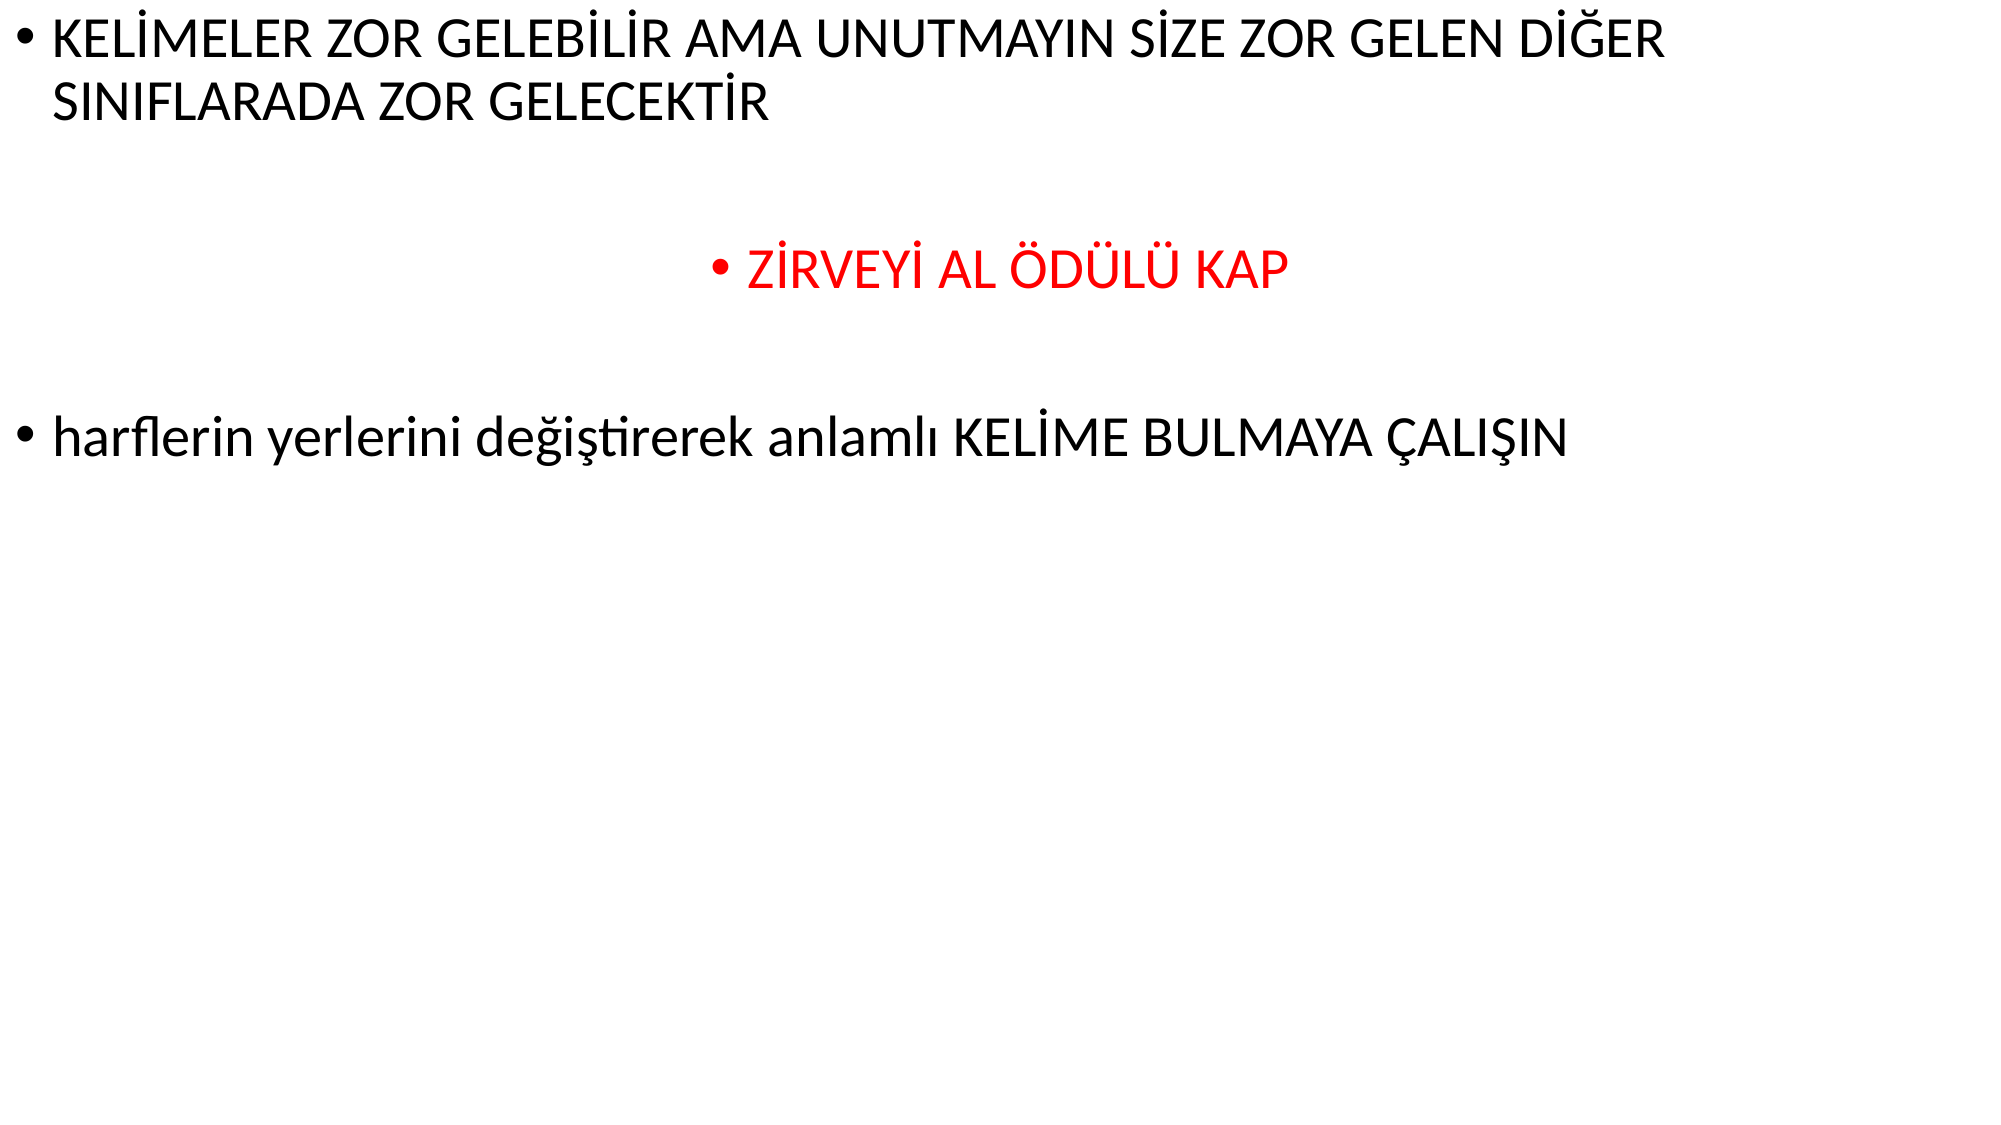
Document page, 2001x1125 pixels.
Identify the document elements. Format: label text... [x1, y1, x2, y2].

list KELİMELER ZOR GELEBİLİR AMA UNUTMAYIN SİZE ZOR GELEN DİĞER SINIFLARADA ZOR GELECEKTİR ZİRVEYİ AL ÖDÜLÜ KAP harflerin yerlerini değiştirerek anlamlı KELİME BULMAYA ÇALIŞIN [0, 0, 2000, 1125]
